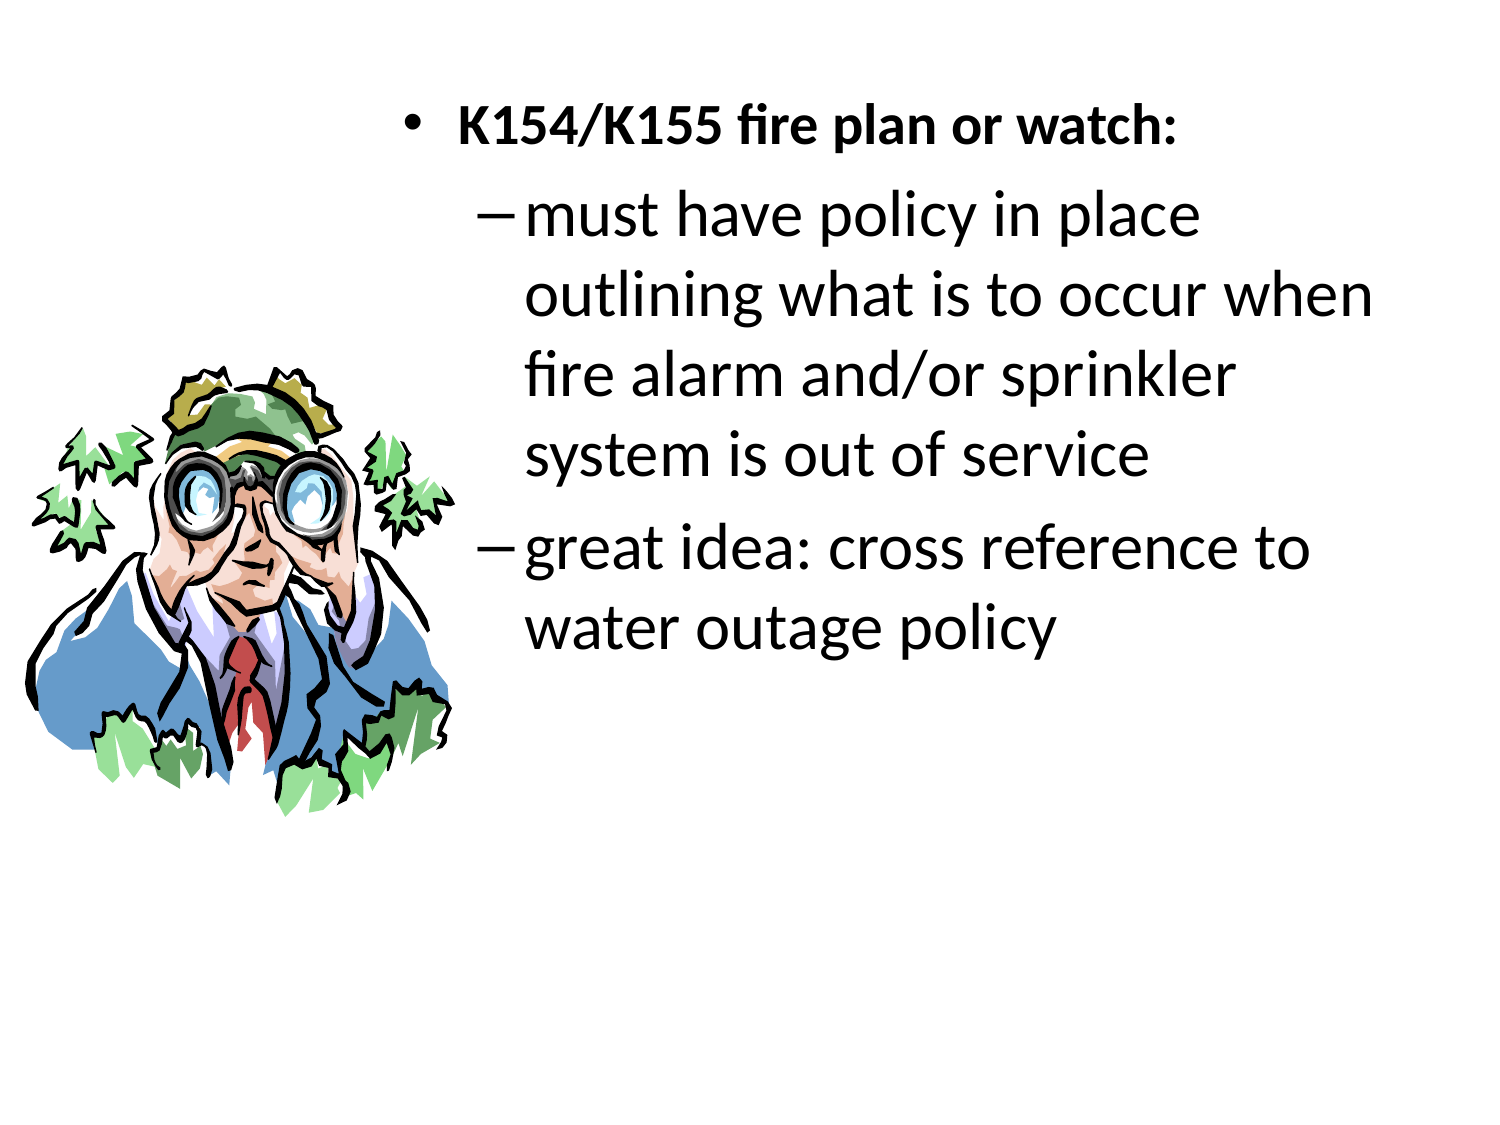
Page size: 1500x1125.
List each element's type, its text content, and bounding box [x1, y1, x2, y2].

list K154/K155 fire plan or watch: must have policy in place outlining what is to occur when fire alarm and/or sprinkler system is out of service great idea: cross reference to water outage policy [387, 175, 1400, 1013]
text_box [74, 62, 1425, 175]
picture [24, 362, 459, 826]
